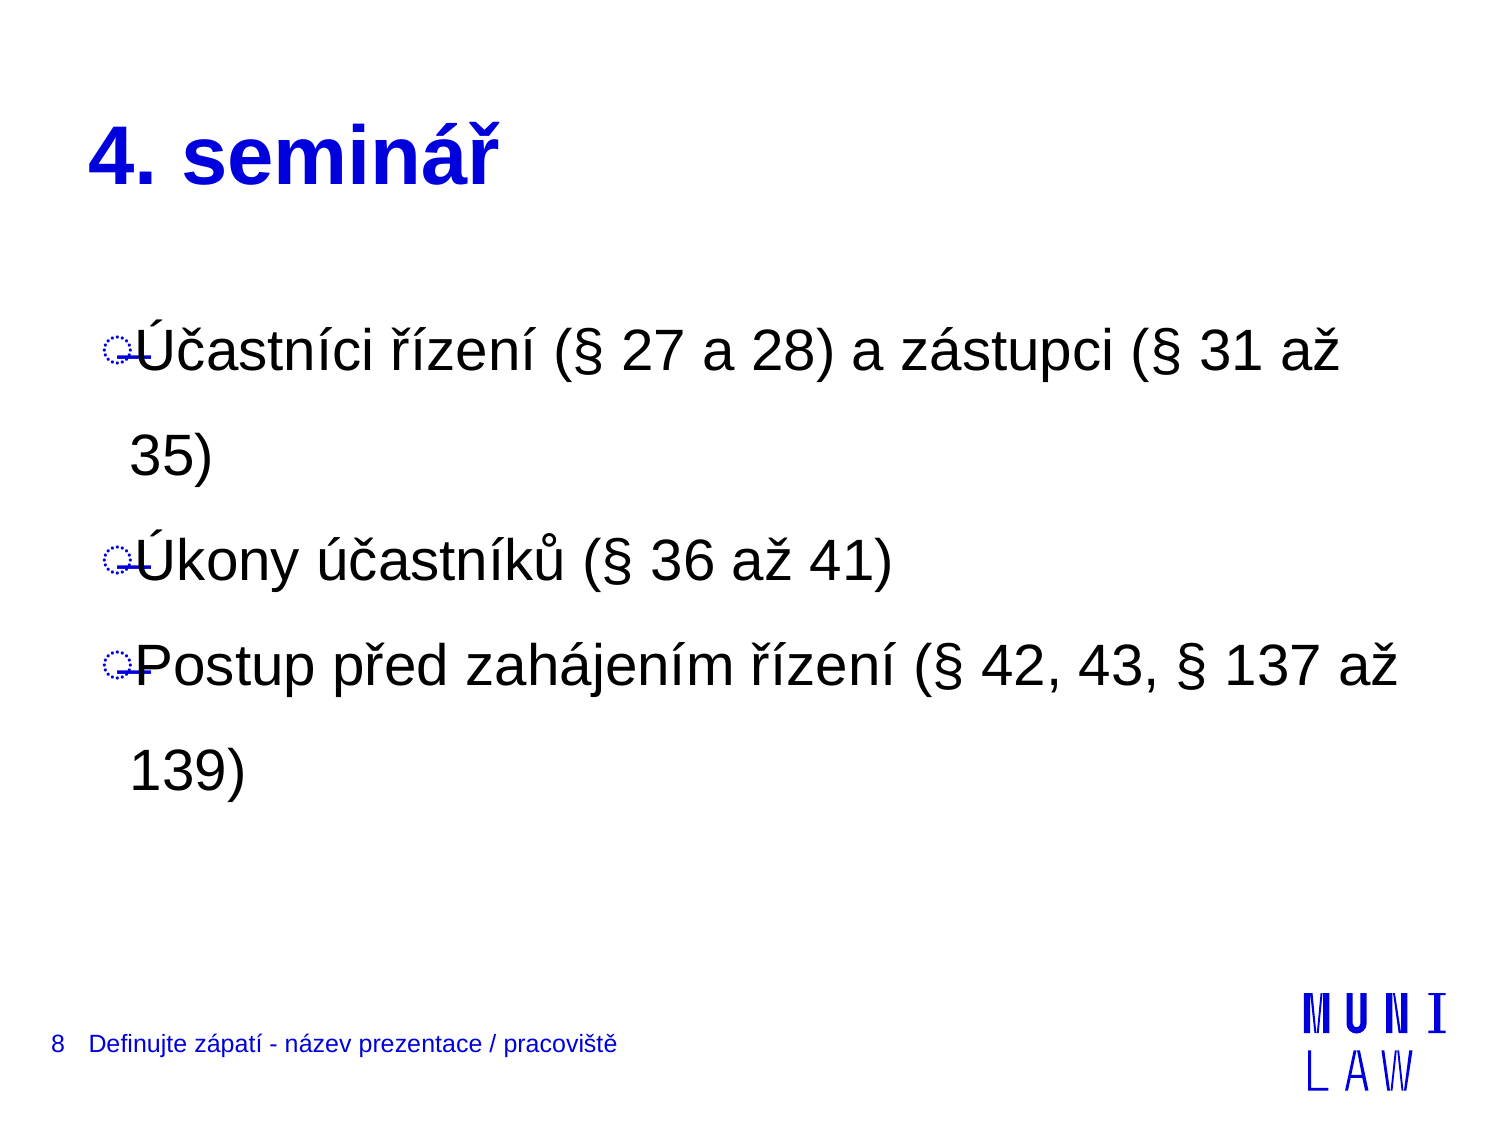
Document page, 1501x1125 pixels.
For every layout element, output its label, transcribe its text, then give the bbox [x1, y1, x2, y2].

list Účastníci řízení (§ 27 a 28) a zástupci (§ 31 až 35) Úkony účastníků (§ 36 až 41) Postup před zahájením řízení (§ 42, 43, § 137 až 139) [88, 277, 1412, 957]
slide_number 8 [50, 1021, 82, 1063]
title 4. seminář [88, 118, 1412, 193]
footer Definujte zápatí - název prezentace / pracoviště [88, 1021, 1064, 1063]
